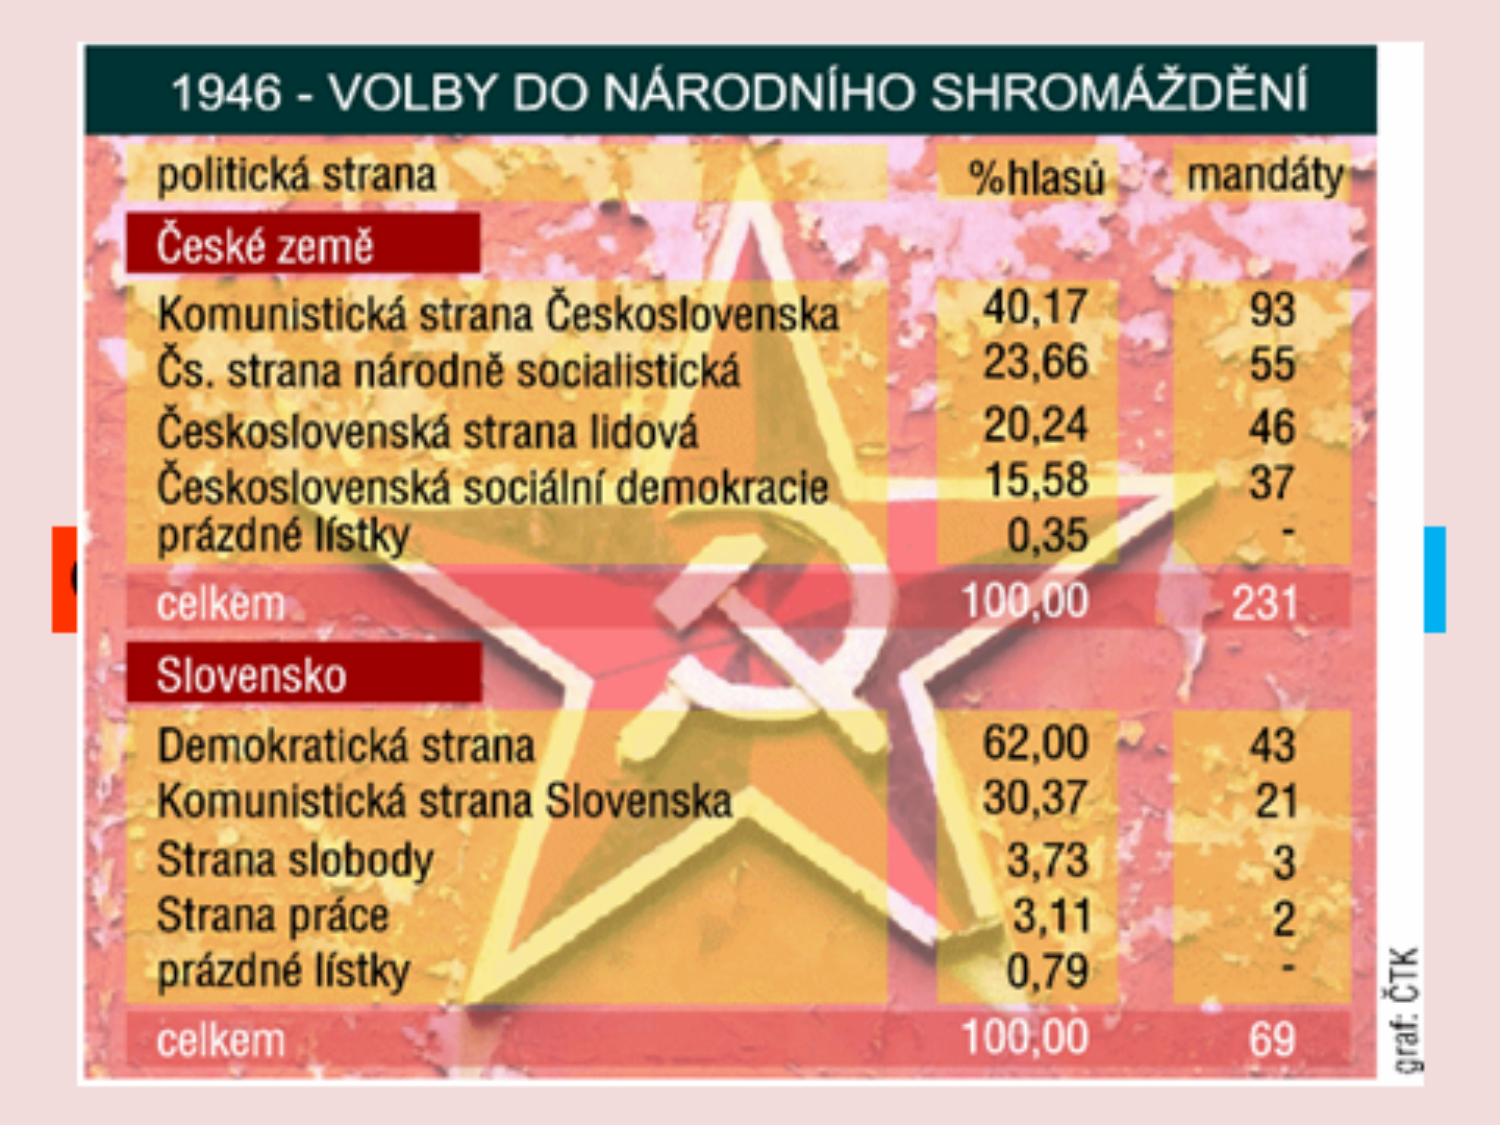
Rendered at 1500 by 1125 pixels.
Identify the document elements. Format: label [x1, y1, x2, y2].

list [0, 0, 1500, 1125]
